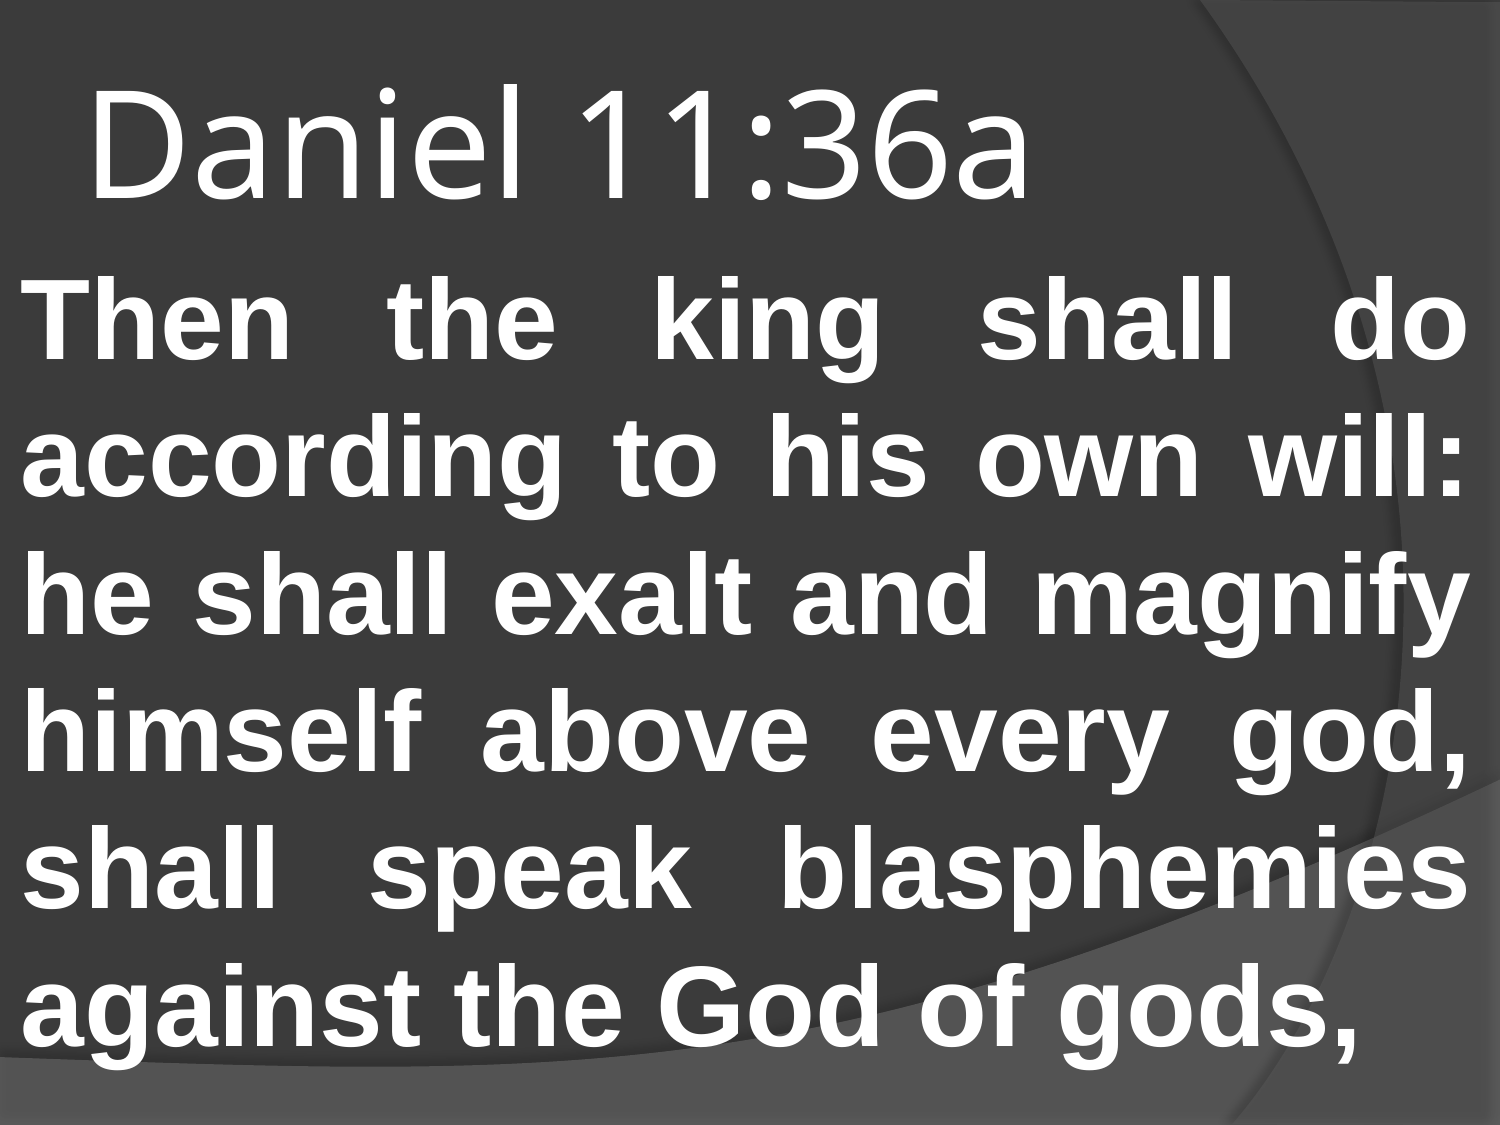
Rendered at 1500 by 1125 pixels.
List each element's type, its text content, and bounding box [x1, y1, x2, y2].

list Then the king shall do according to his own will: he shall exalt and magnify himself above every god, shall speak blasphemies against the God of gods, [0, 237, 1488, 1125]
title Daniel 11:36a [75, 45, 1300, 233]
